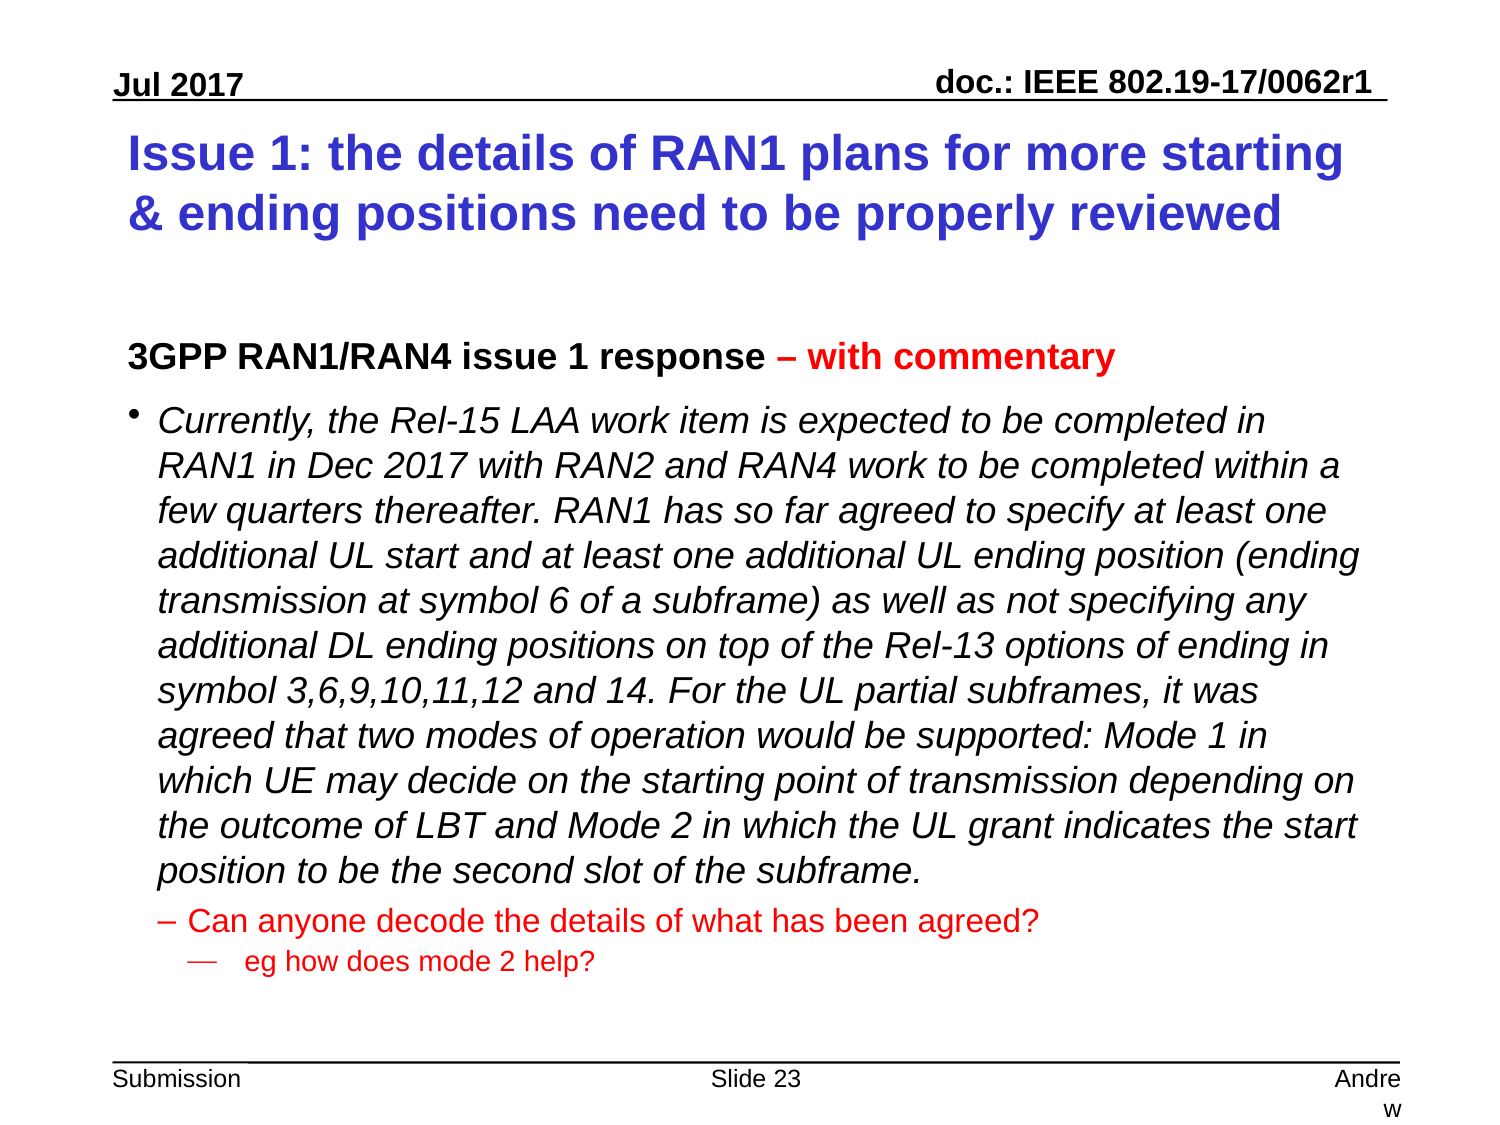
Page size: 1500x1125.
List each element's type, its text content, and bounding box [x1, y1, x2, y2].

list 3GPP RAN1/RAN4 issue 1 response – with commentary Currently, the Rel-15 LAA work item is expected to be completed in RAN1 in Dec 2017 with RAN2 and RAN4 work to be completed within a few quarters thereafter. RAN1 has so far agreed to specify at least one additional UL start and at least one additional UL ending position (ending transmission at symbol 6 of a subframe) as well as not specifying any additional DL ending positions on top of the Rel-13 options of ending in symbol 3,6,9,10,11,12 and 14. For the UL partial subframes, it was agreed that two modes of operation would be supported: Mode 1 in which UE may decide on the starting point of transmission depending on the outcome of LBT and Mode 2 in which the UL grant indicates the start position to be the second slot of the subframe. Can anyone decode the details of what has been agreed? eg how does mode 2 help? [112, 324, 1388, 1000]
footer Andrew Myles, Cisco [1320, 1061, 1402, 1093]
slide_number Slide 23 [709, 1061, 803, 1093]
title Issue 1: the details of RAN1 plans for more starting & ending positions need to be properly reviewed [112, 112, 1388, 288]
